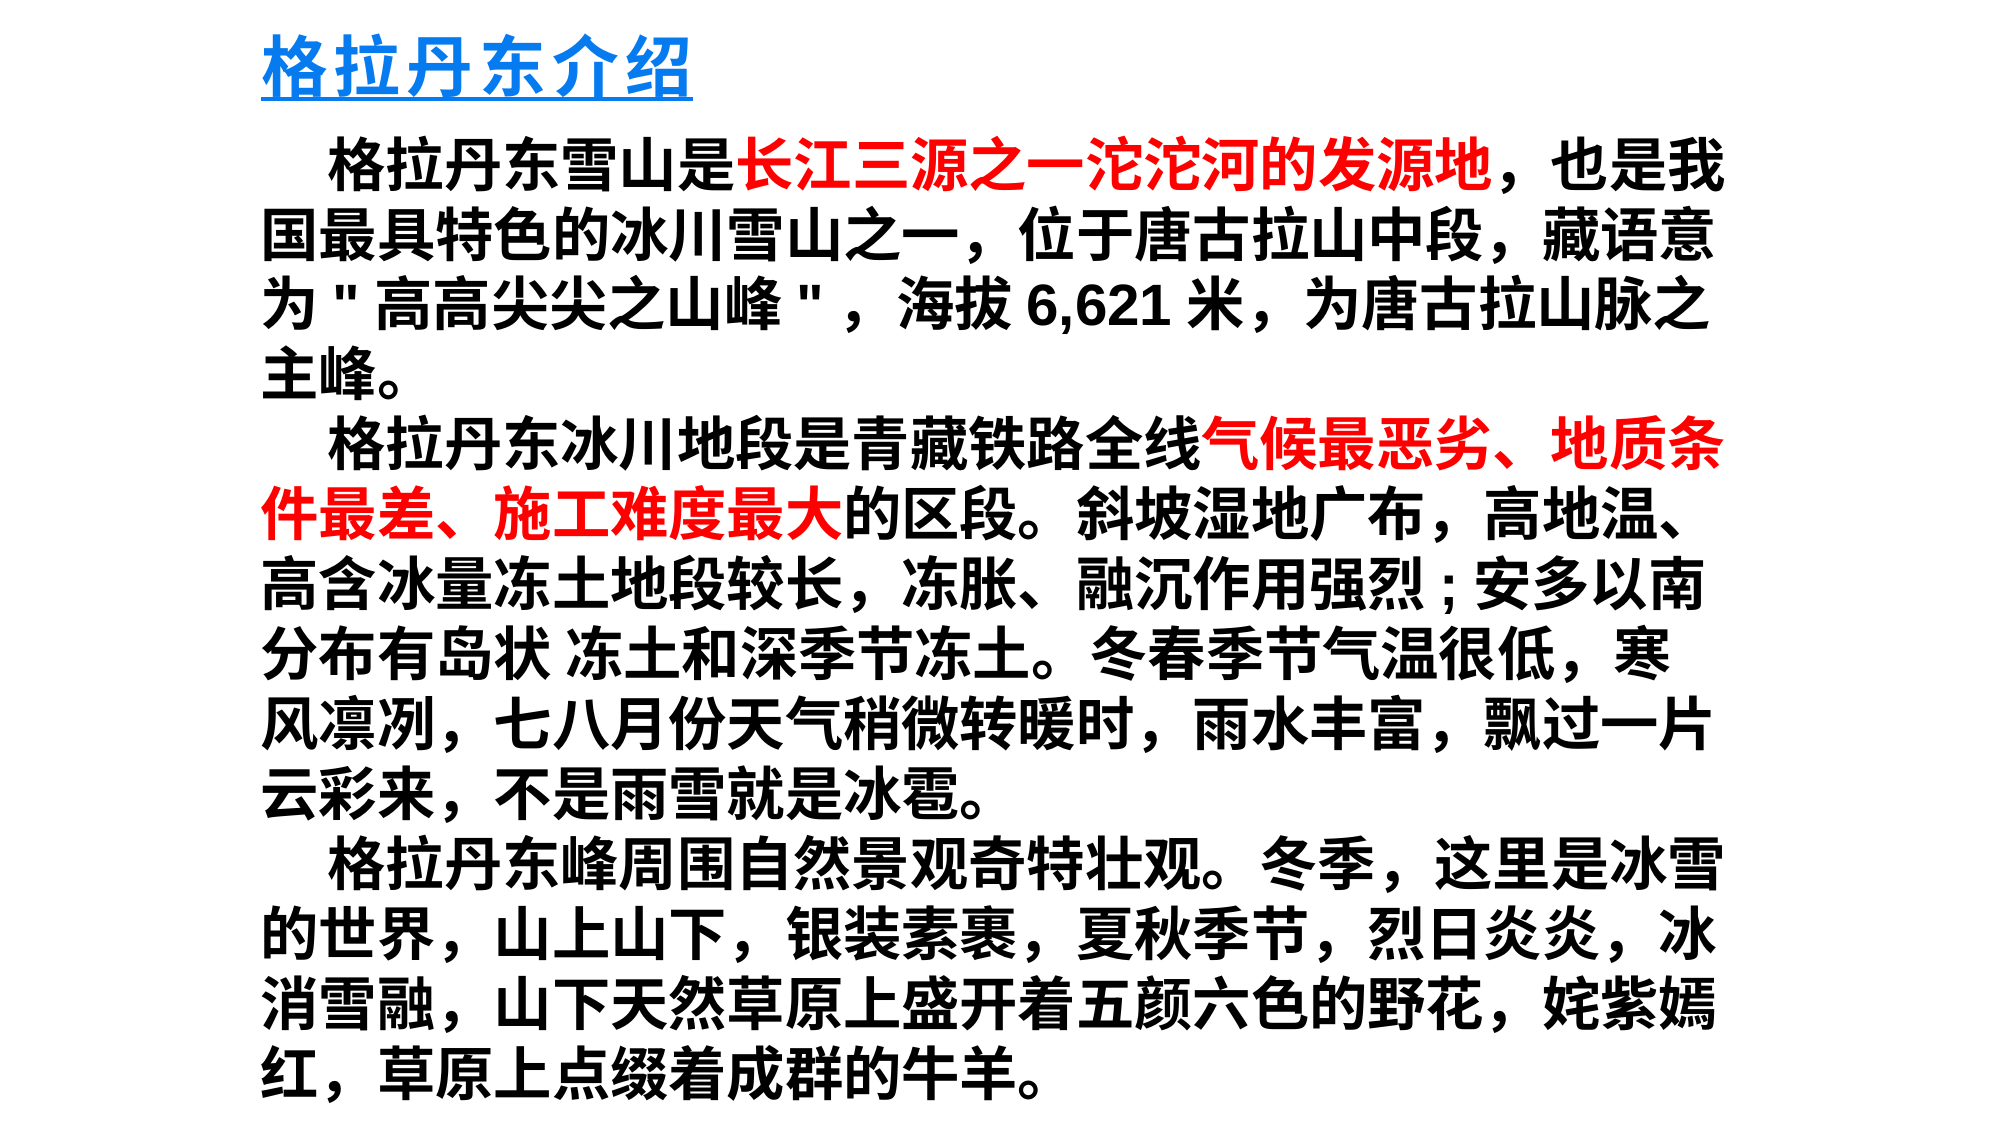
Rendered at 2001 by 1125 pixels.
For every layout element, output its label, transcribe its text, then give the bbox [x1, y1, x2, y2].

text_box 格拉丹东雪山是长江三源之一沱沱河的发源地，也是我国最具特色的冰川雪山之一，位于唐古拉山中段，藏语意为"高高尖尖之山峰"，海拔6,621米，为唐古拉山脉之主峰。 格拉丹东冰川地段是青藏铁路全线气候最恶劣、地质条件最差、施工难度最大的区段。斜坡湿地广布，高地温、高含冰量冻土地段较长，冻胀、融沉作用强烈;安多以南分布有岛状 冻土和深季节冻土。冬春季节气温很低，寒风凛冽，七八月份天气稍微转暖时，雨水丰富，飘过一片云彩来，不是雨雪就是冰雹。 格拉丹东峰周围自然景观奇特壮观。冬季，这里是冰雪的世界，山上山下，银装素裹，夏秋季节，烈日炎炎，冰消雪融，山下天然草原上盛开着五颜六色的野花，姹紫嫣红，草原上点缀着成群的牛羊。 [246, 120, 1743, 1115]
title 格拉丹东介绍 [246, 3, 915, 120]
